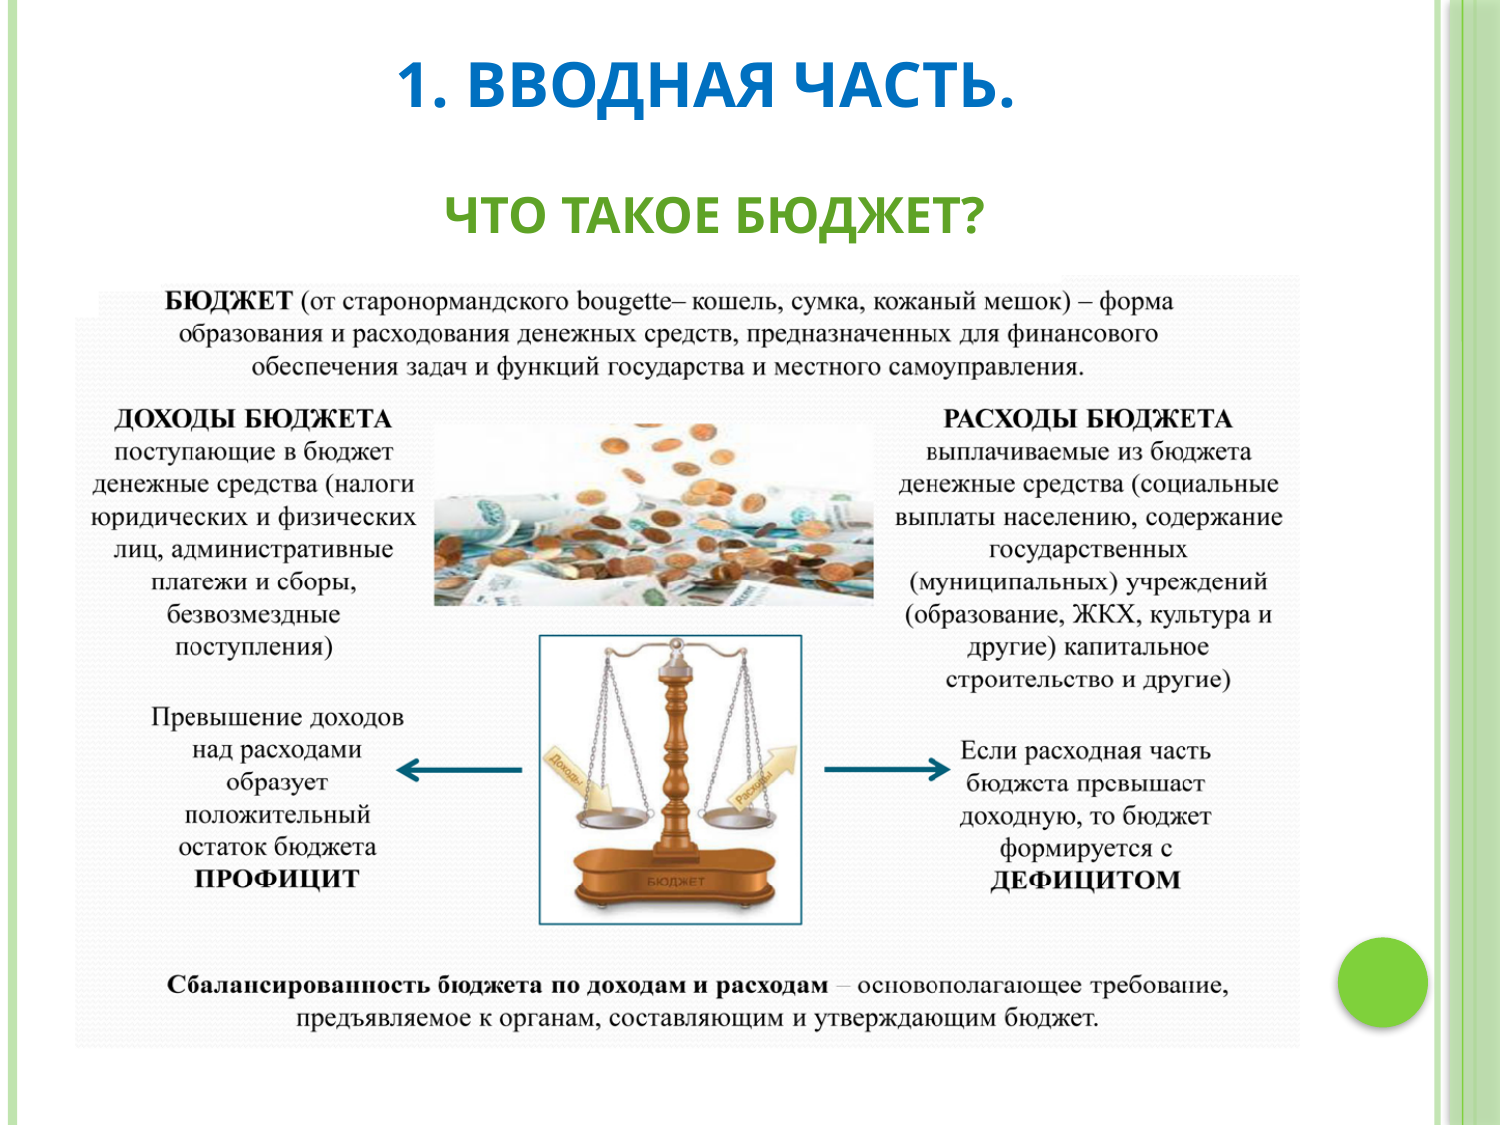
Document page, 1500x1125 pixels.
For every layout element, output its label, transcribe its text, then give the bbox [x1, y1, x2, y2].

title 1. Вводная часть. [93, 23, 1319, 128]
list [74, 275, 1301, 1050]
text_box ЧТО ТАКОЕ БЮДЖЕТ? [128, 175, 1301, 251]
